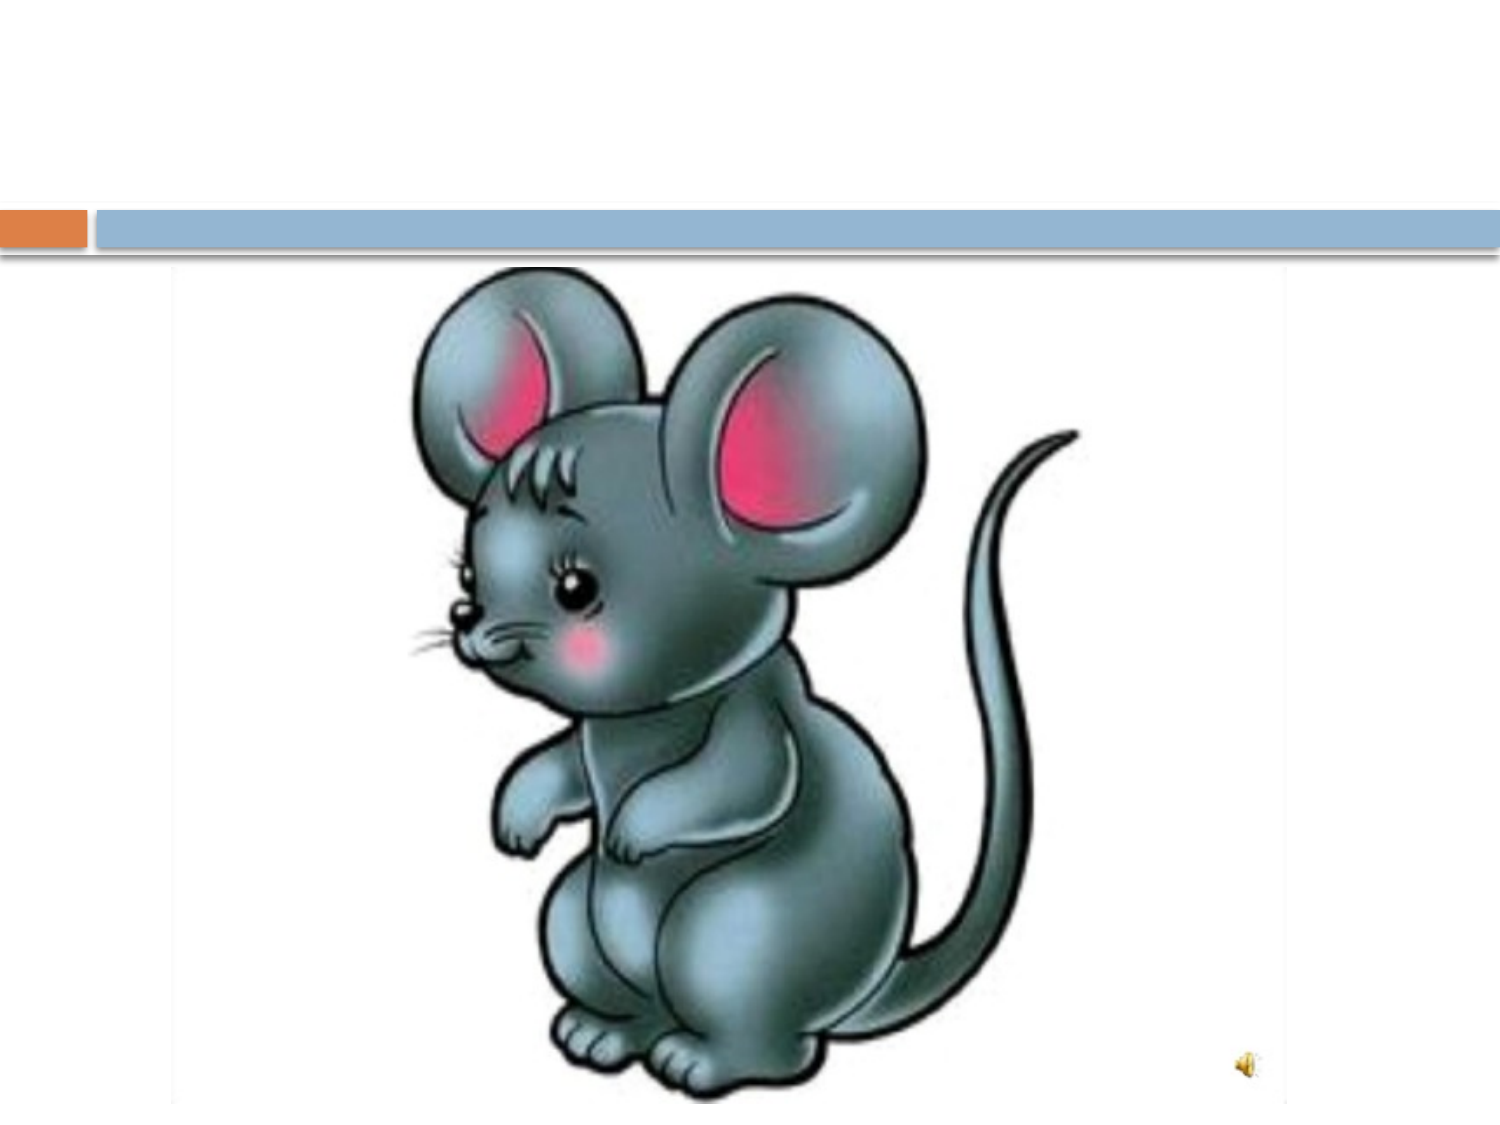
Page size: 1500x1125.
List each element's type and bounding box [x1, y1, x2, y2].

picture [170, 266, 1287, 1105]
